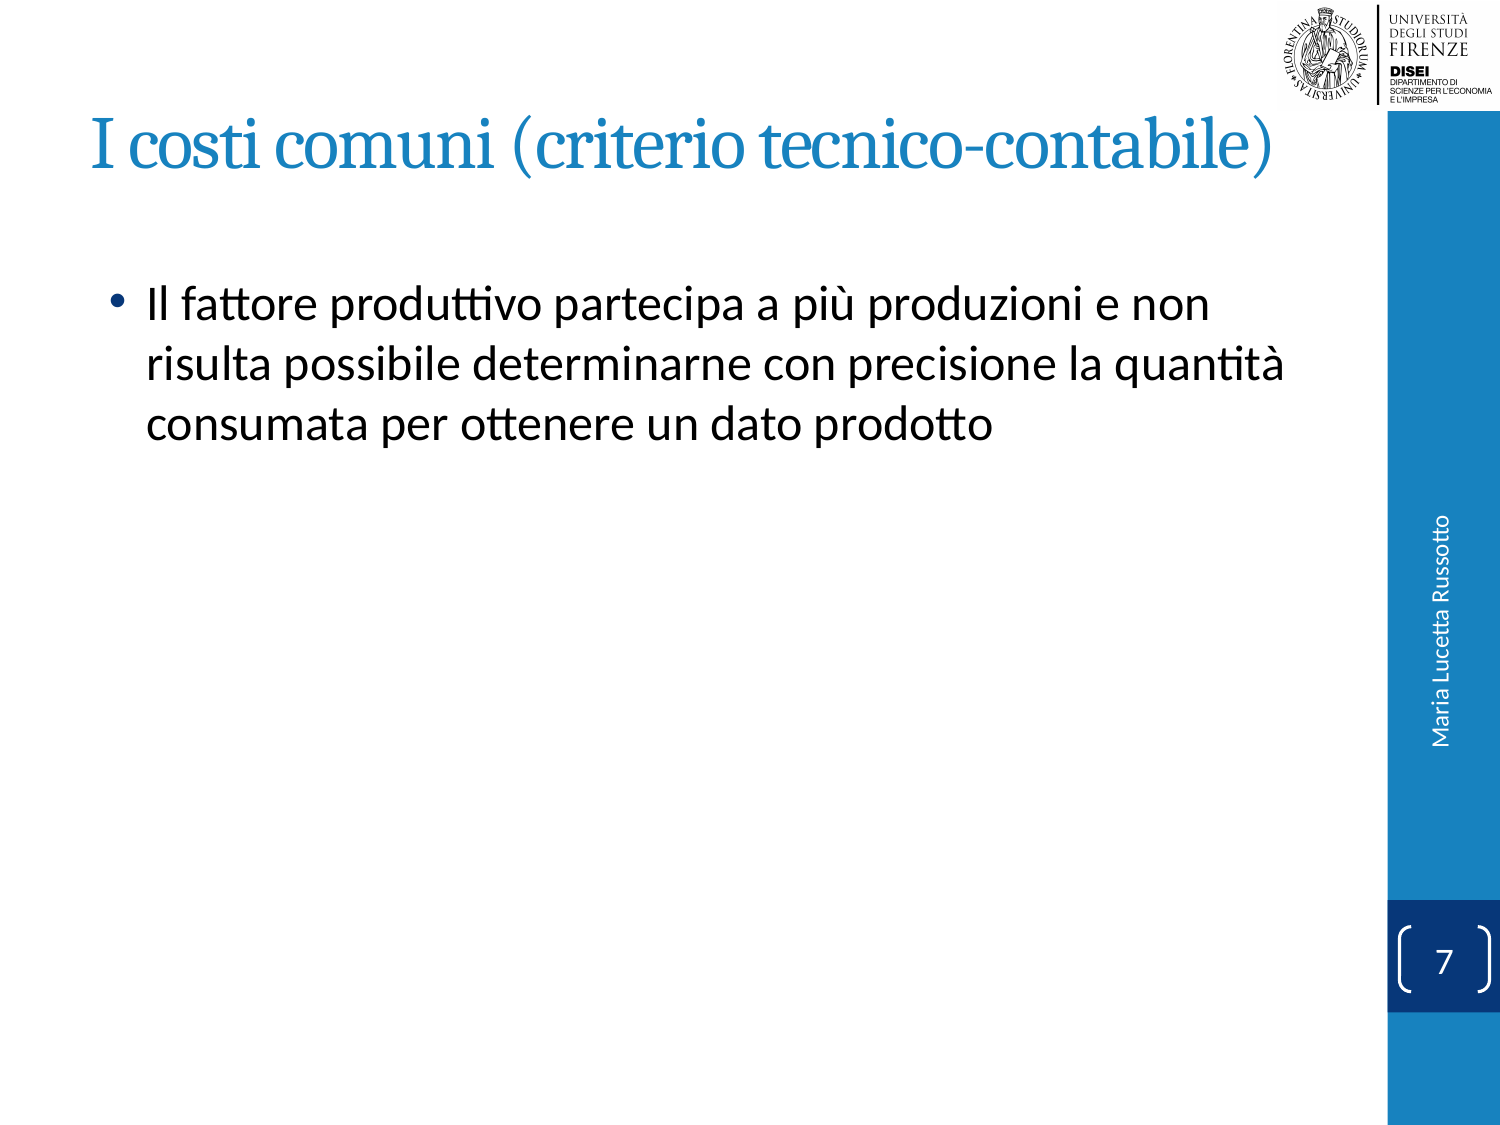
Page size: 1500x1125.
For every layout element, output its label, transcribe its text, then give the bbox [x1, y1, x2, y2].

title I costi comuni (criterio tecnico-contabile) [75, 45, 1325, 233]
list Il fattore produttivo partecipa a più produzioni e non risulta possibile determinarne con precisione la quantità consumata per ottenere un dato prodotto [75, 262, 1325, 1050]
slide_number 7 [1397, 925, 1492, 994]
footer Maria Lucetta Russotto [1408, 500, 1469, 889]
picture [1277, 1, 1500, 111]
